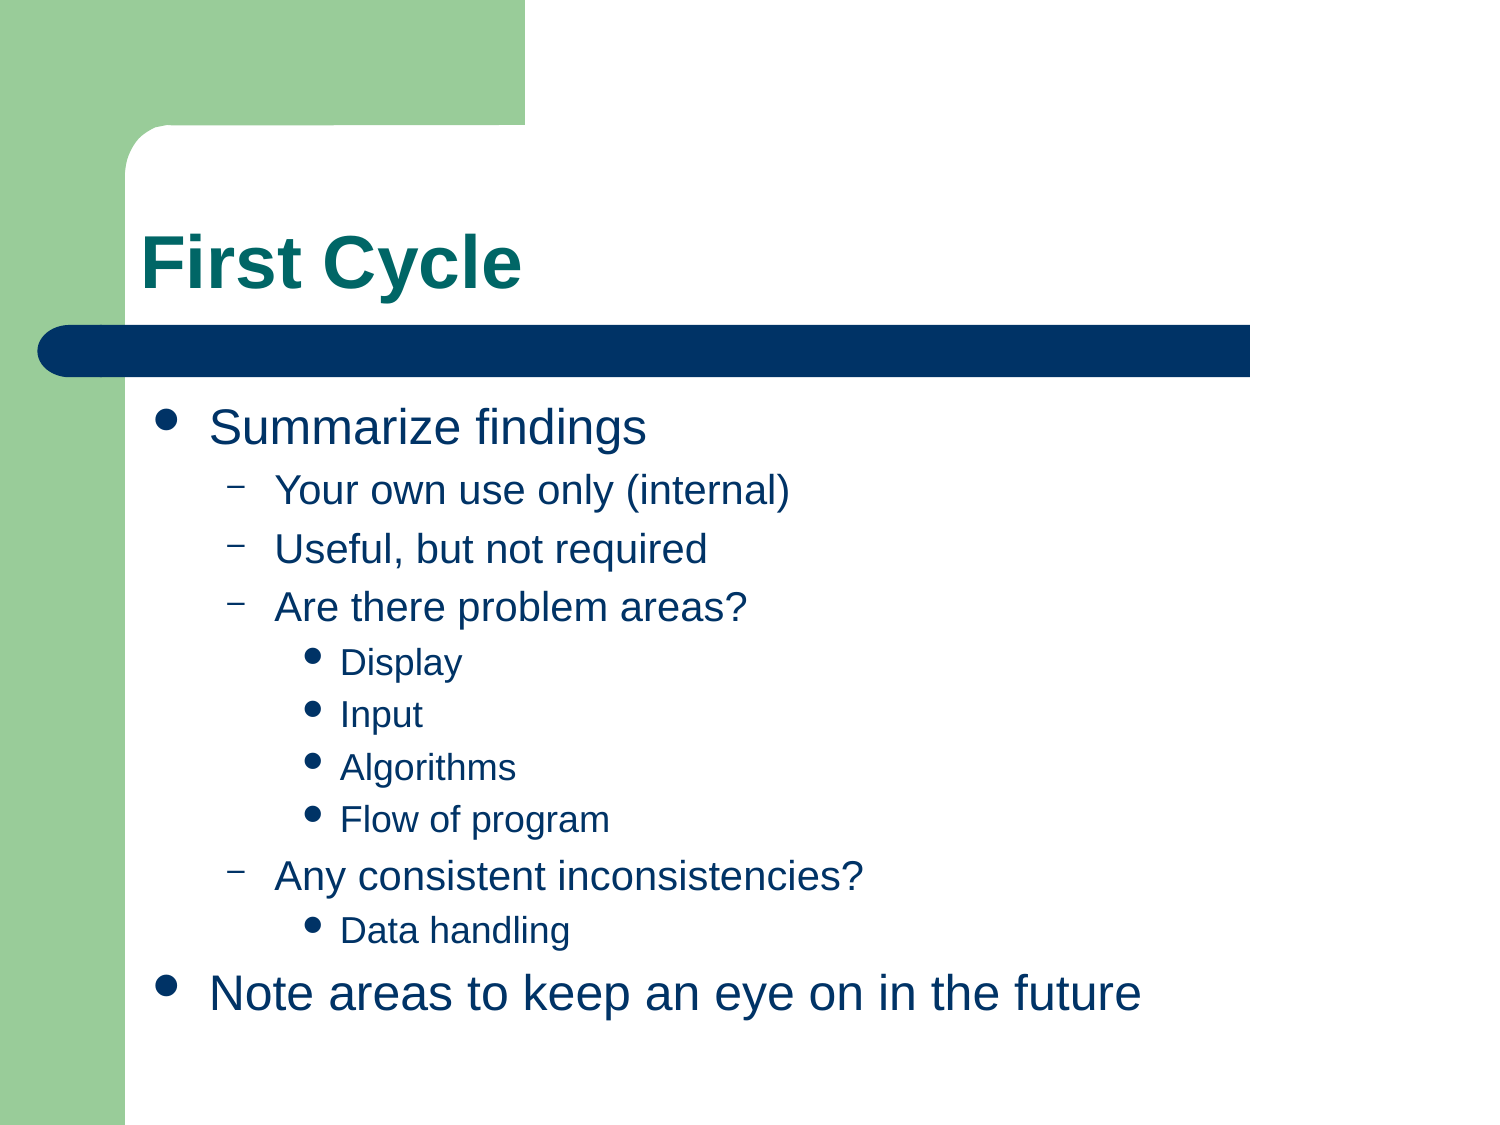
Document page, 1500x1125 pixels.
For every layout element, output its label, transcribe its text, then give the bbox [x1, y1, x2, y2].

list Summarize findings Your own use only (internal) Useful, but not required Are there problem areas? Display Input Algorithms Flow of program Any consistent inconsistencies? Data handling Note areas to keep an eye on in the future [137, 387, 1400, 1063]
title First Cycle [124, 124, 1426, 313]
